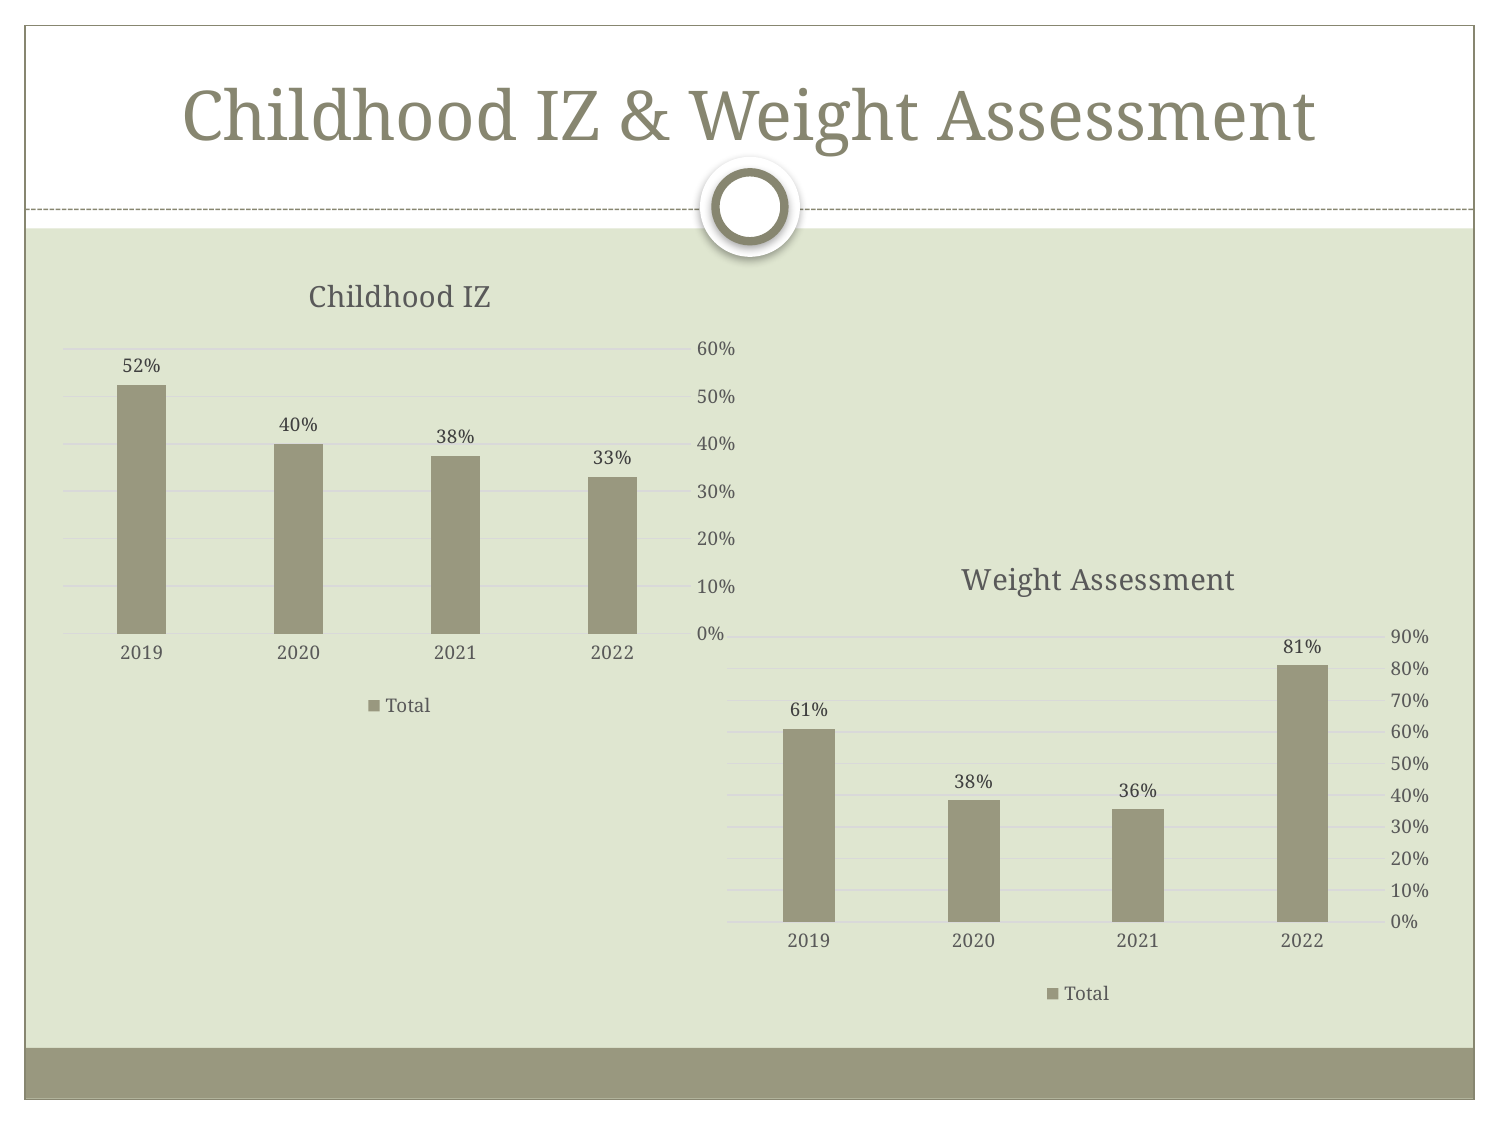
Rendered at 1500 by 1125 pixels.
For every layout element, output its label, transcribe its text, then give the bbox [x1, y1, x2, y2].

title Childhood IZ & Weight Assessment [49, 37, 1450, 162]
chart [49, 250, 1445, 1014]
